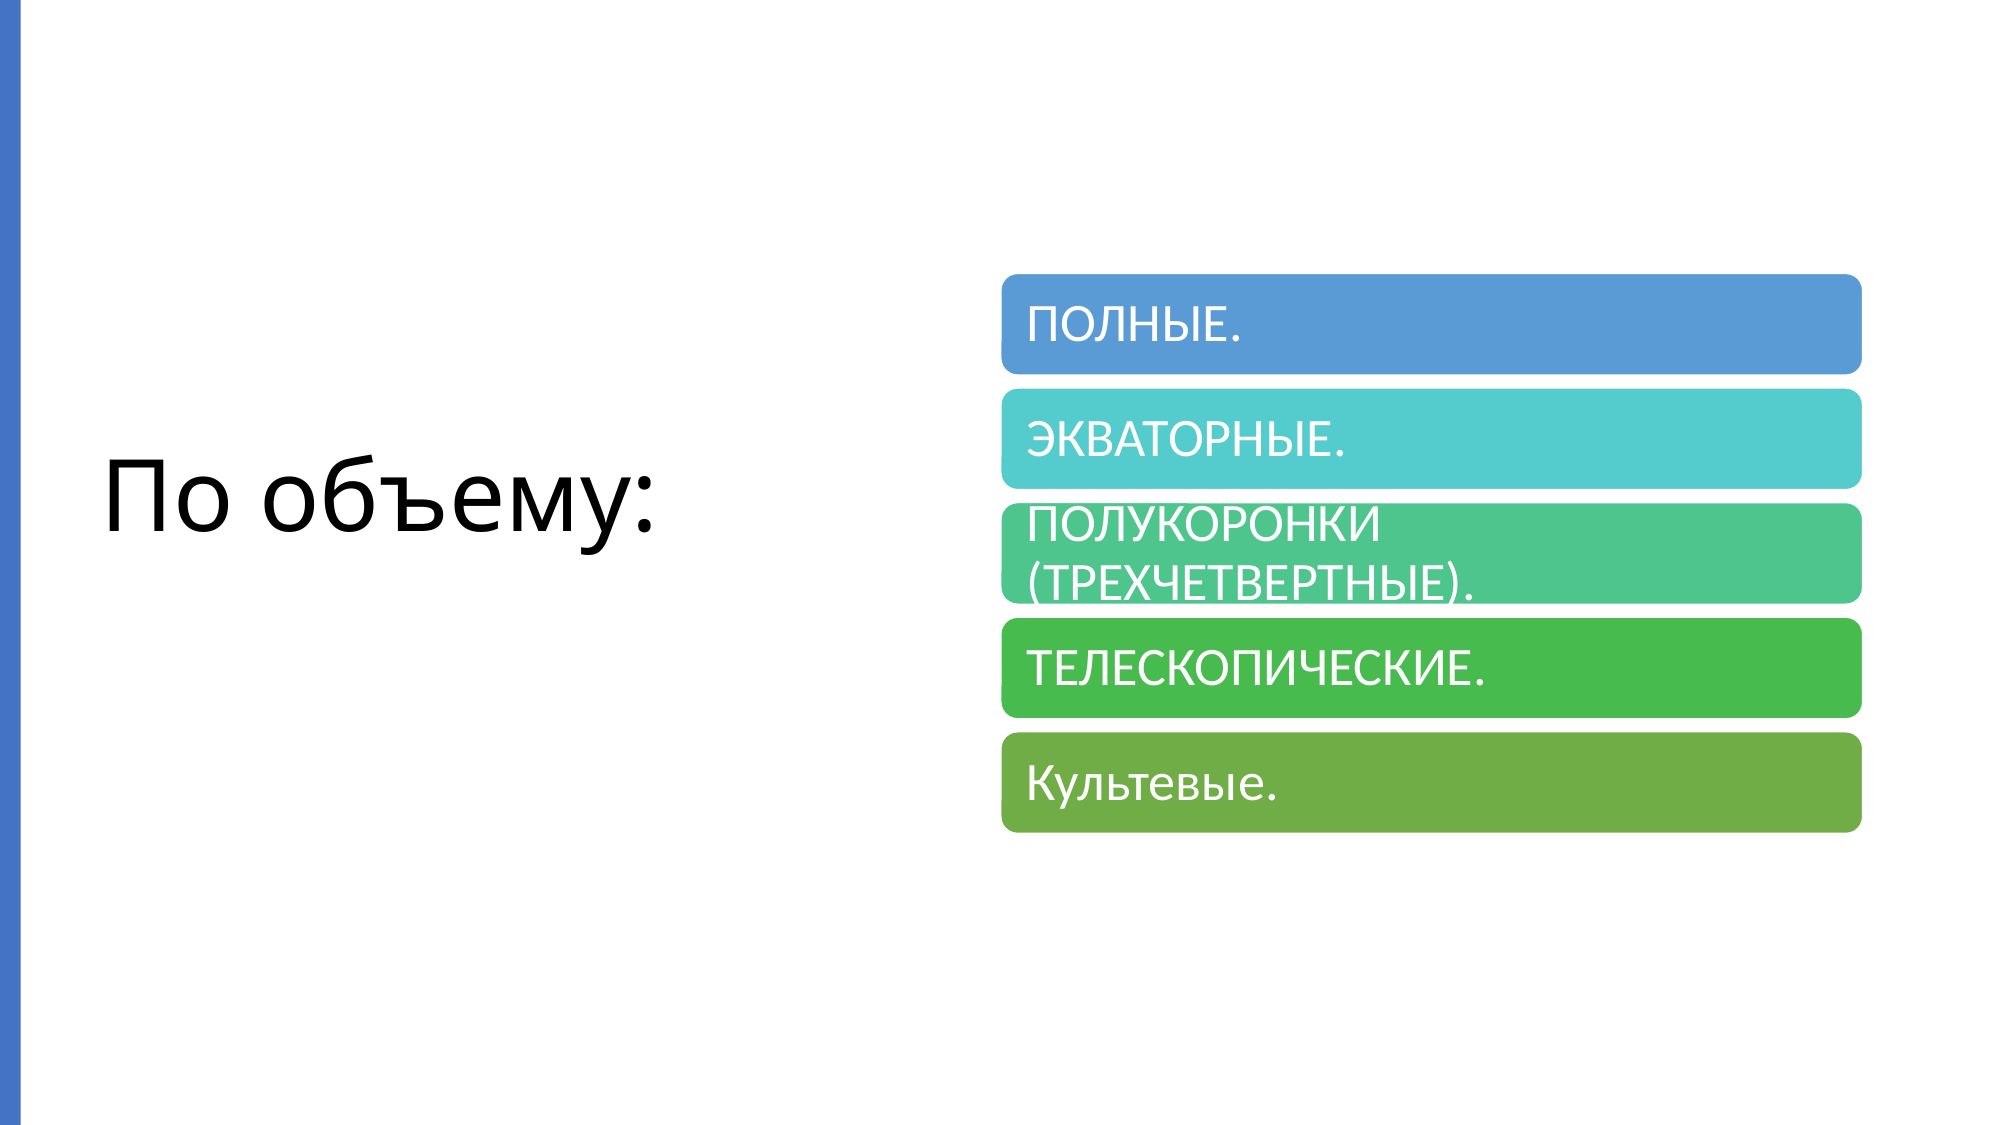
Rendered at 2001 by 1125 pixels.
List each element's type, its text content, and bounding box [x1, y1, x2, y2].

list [1000, 101, 1863, 1005]
text_box [0, 0, 21, 1125]
title По объему: [85, 101, 936, 1005]
